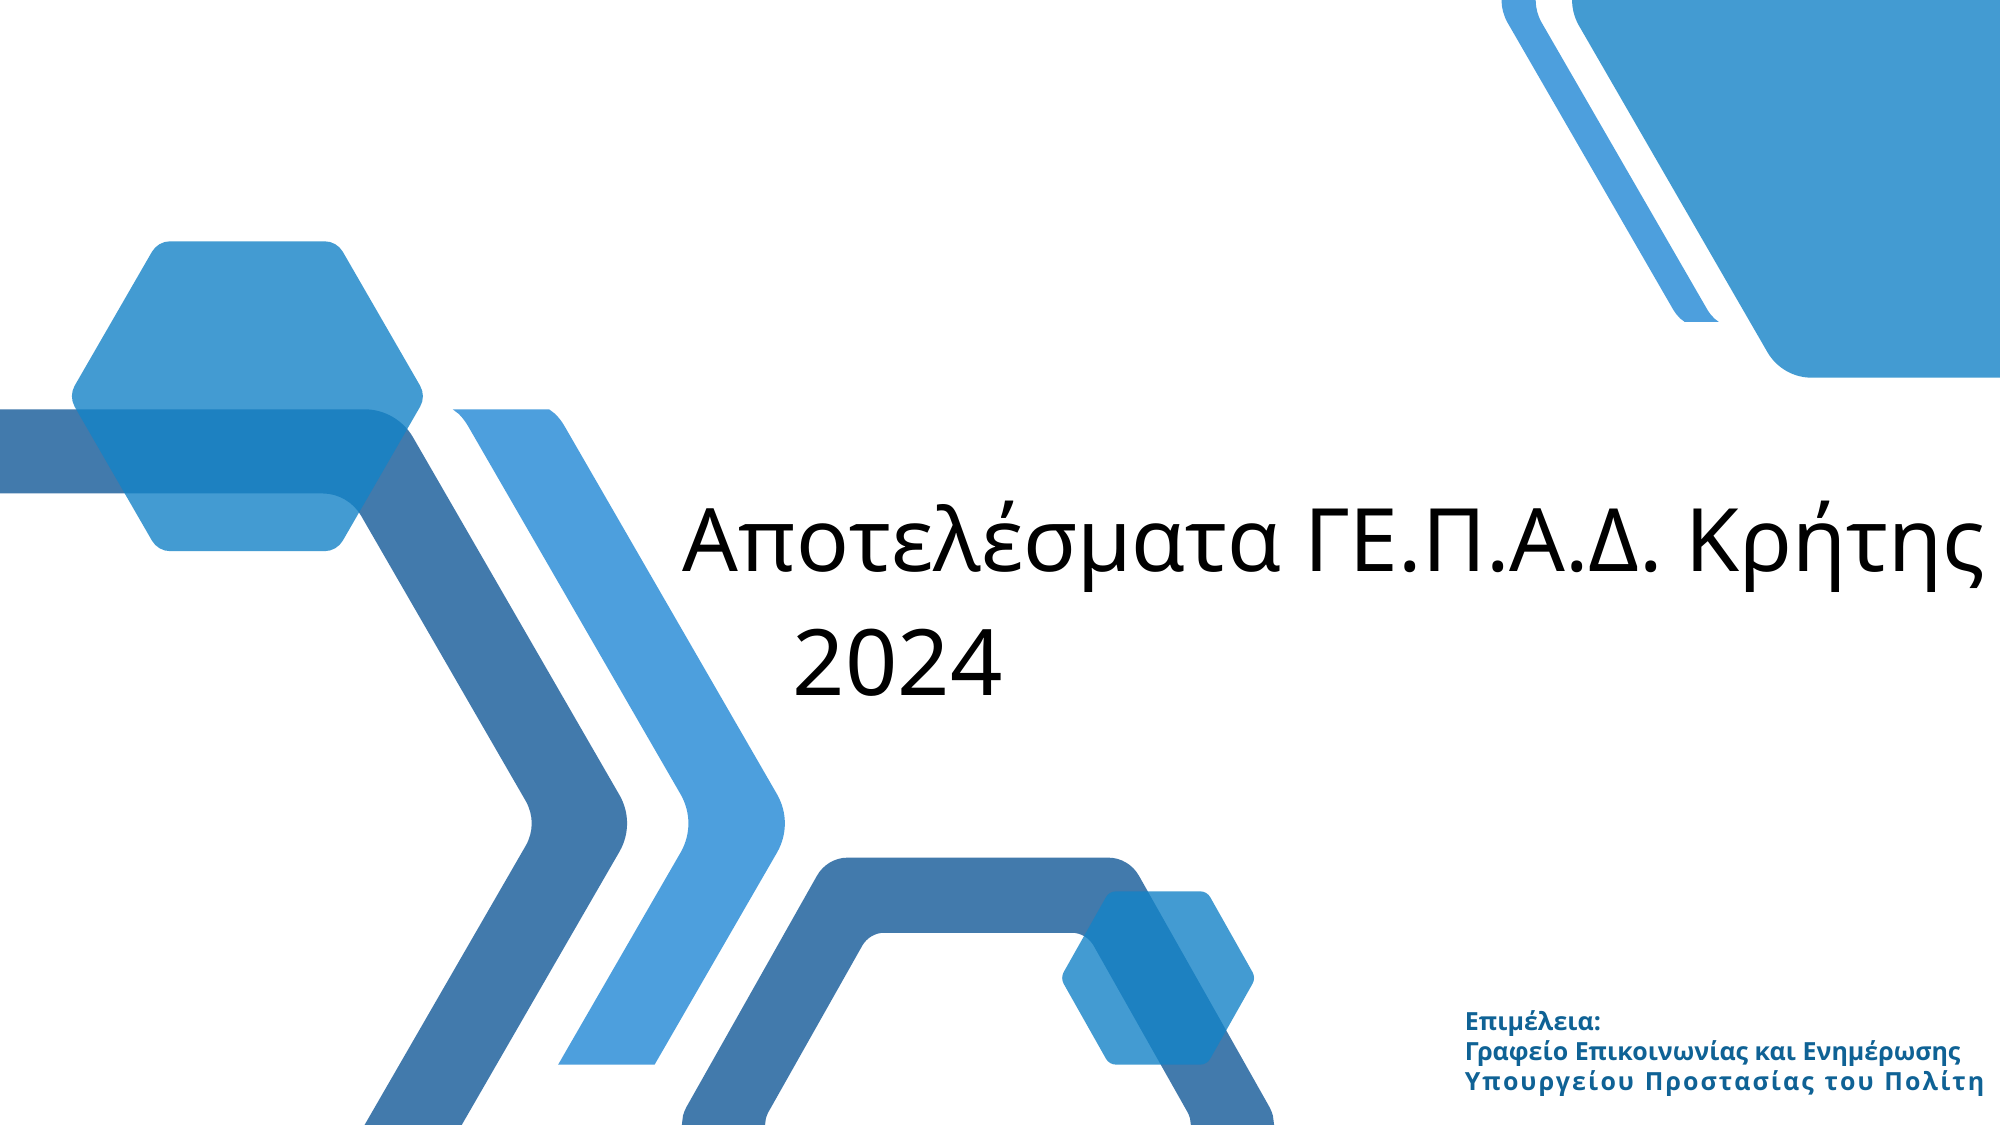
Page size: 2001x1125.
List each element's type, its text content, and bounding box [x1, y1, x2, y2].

text_box [71, 241, 423, 552]
text_box [1160, 1031, 1275, 1125]
text_box Επιμέλεια: Γραφείο Επικοινωνίας και Ενημέρωσης Υπουργείου Προστασίας του Πολίτη [1450, 997, 2000, 1103]
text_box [1501, 0, 2000, 378]
text_box [1062, 891, 1255, 1065]
text_box [449, 408, 786, 1066]
text_box [359, 430, 628, 1125]
text_box 2024 [778, 596, 1018, 722]
text_box [681, 857, 1148, 1125]
text_box [0, 409, 124, 494]
text_box Αποτελέσματα ΓΕ.Π.Α.Δ. Κρήτης [668, 477, 2000, 597]
